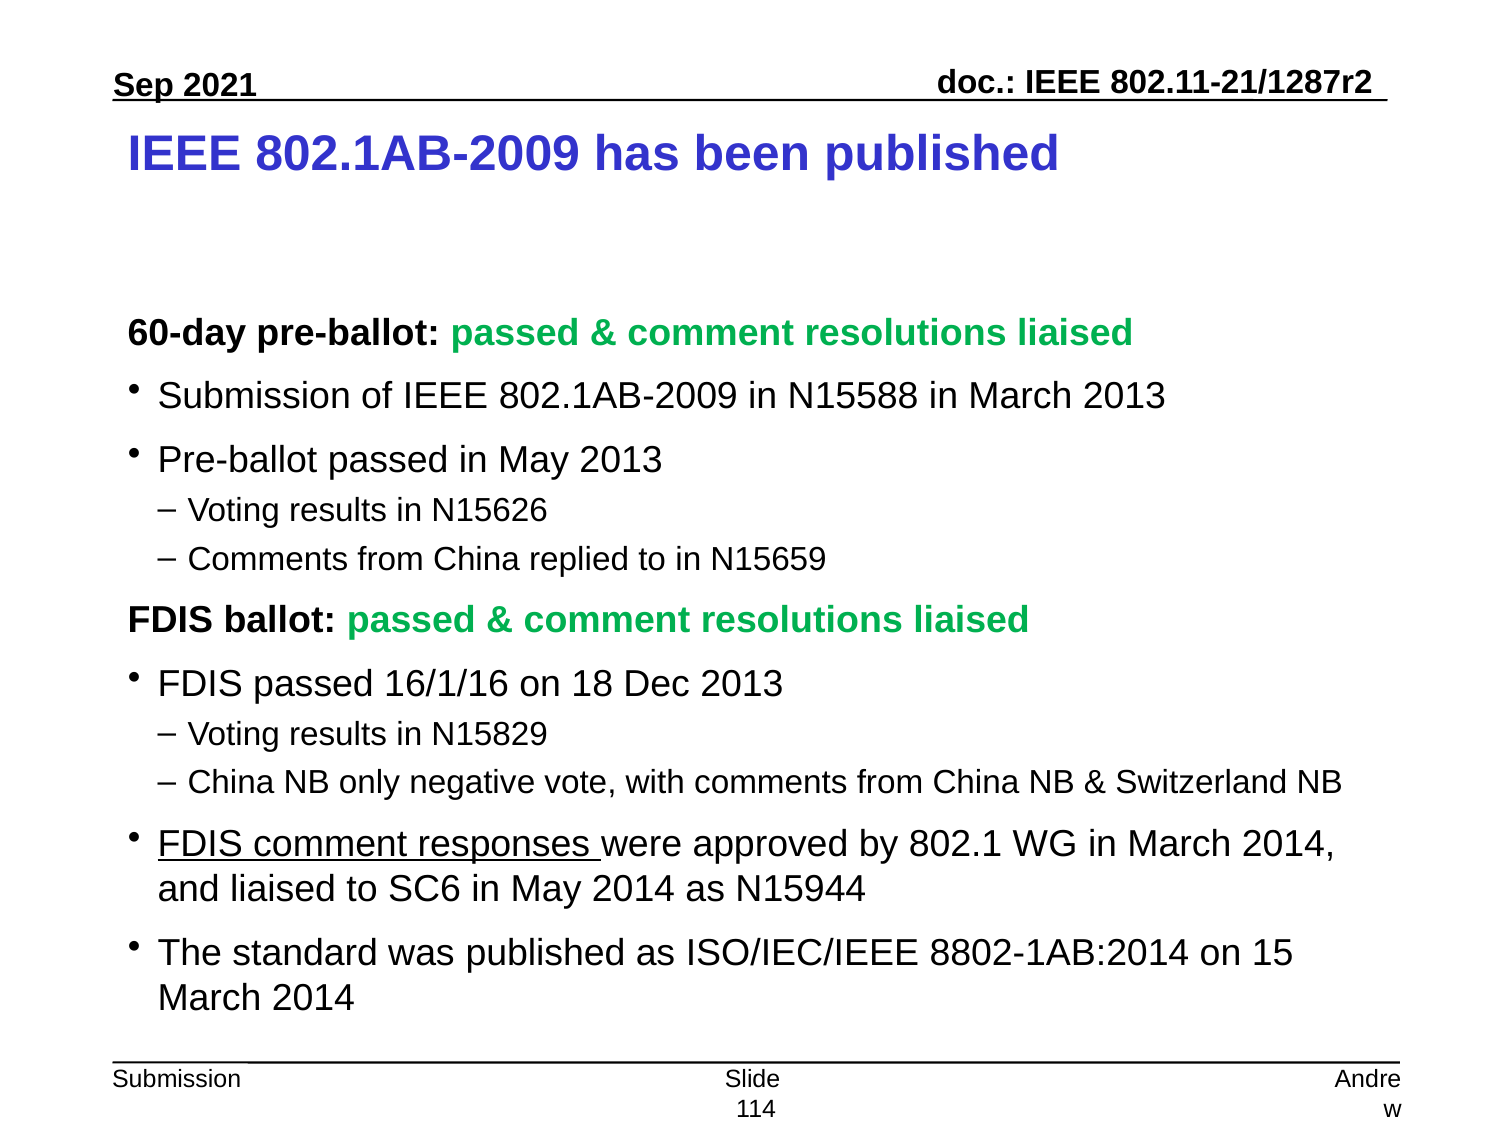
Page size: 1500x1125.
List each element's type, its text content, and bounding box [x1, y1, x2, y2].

title IEEE 802.1AB-2009 has been published [112, 112, 1475, 288]
slide_number Slide 114 [709, 1061, 803, 1093]
footer Andrew Myles, Cisco [1320, 1061, 1402, 1093]
list 60-day pre-ballot: passed & comment resolutions liaised Submission of IEEE 802.1AB-2009 in N15588 in March 2013 Pre-ballot passed in May 2013 Voting results in N15626 Comments from China replied to in N15659 FDIS ballot: passed & comment resolutions liaised FDIS passed 16/1/16 on 18 Dec 2013 Voting results in N15829 China NB only negative vote, with comments from China NB & Switzerland NB FDIS comment responses were approved by 802.1 WG in March 2014, and liaised to SC6 in May 2014 as N15944 The standard was published as ISO/IEC/IEEE 8802-1AB:2014 on 15 March 2014 [112, 299, 1388, 975]
